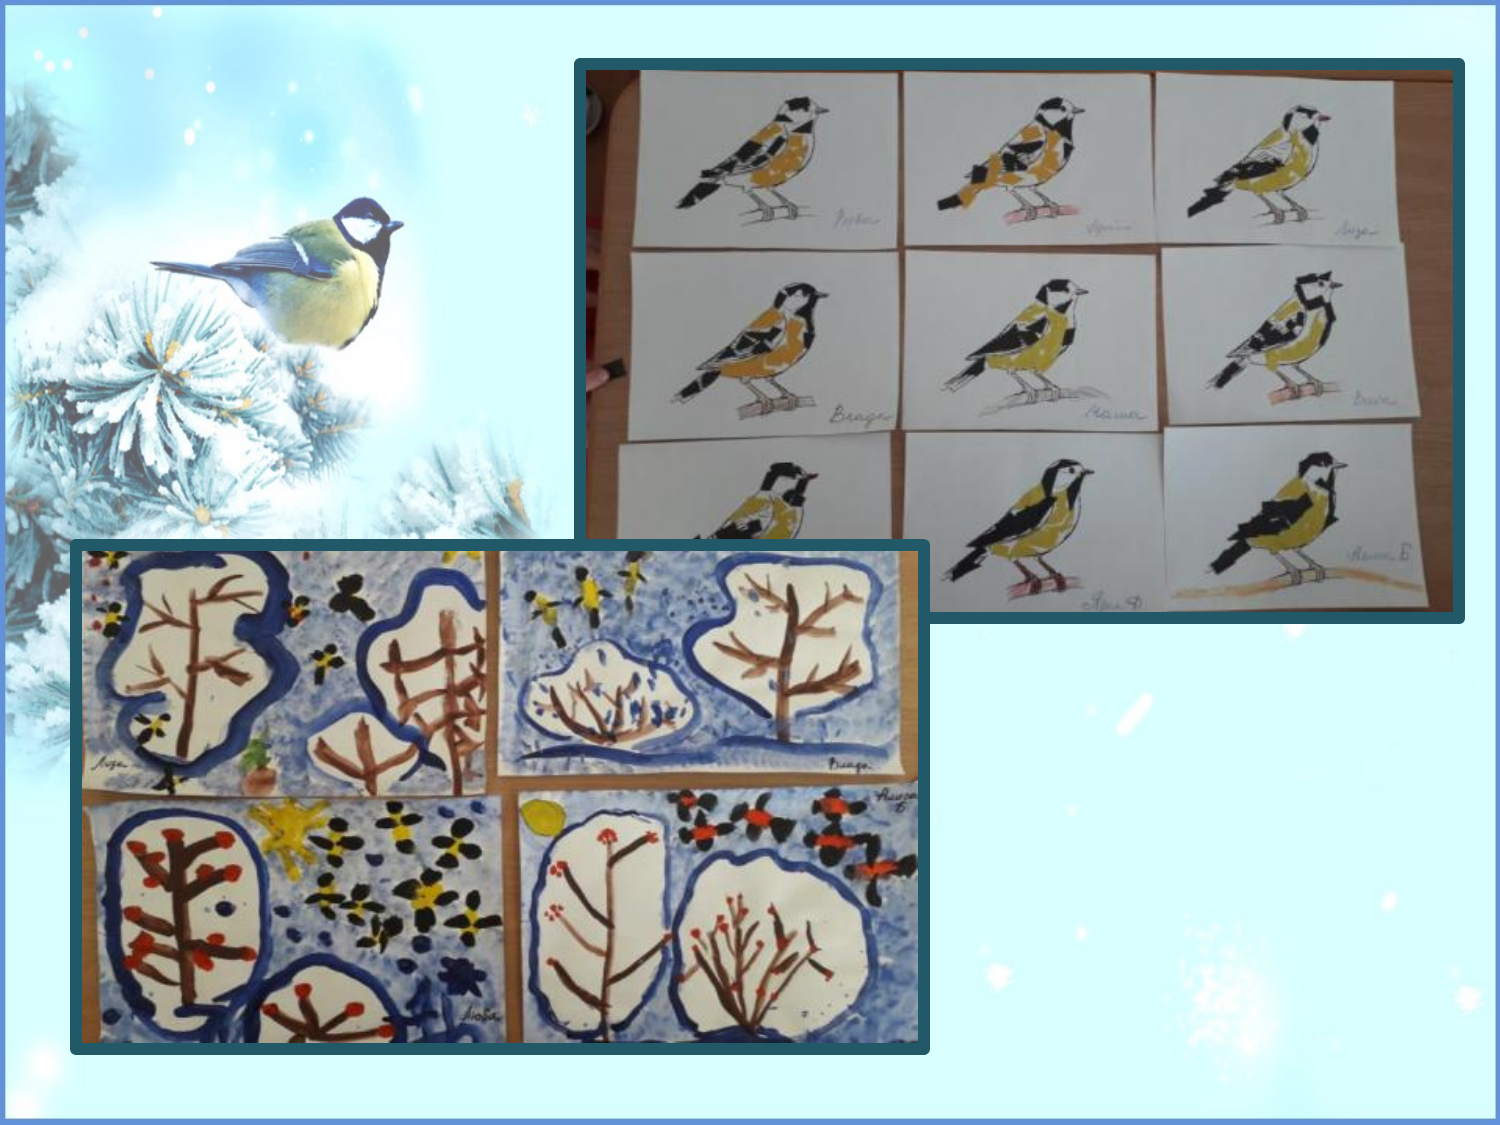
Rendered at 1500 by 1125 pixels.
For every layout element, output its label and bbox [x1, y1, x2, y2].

list [585, 70, 1454, 613]
picture [81, 550, 919, 1044]
